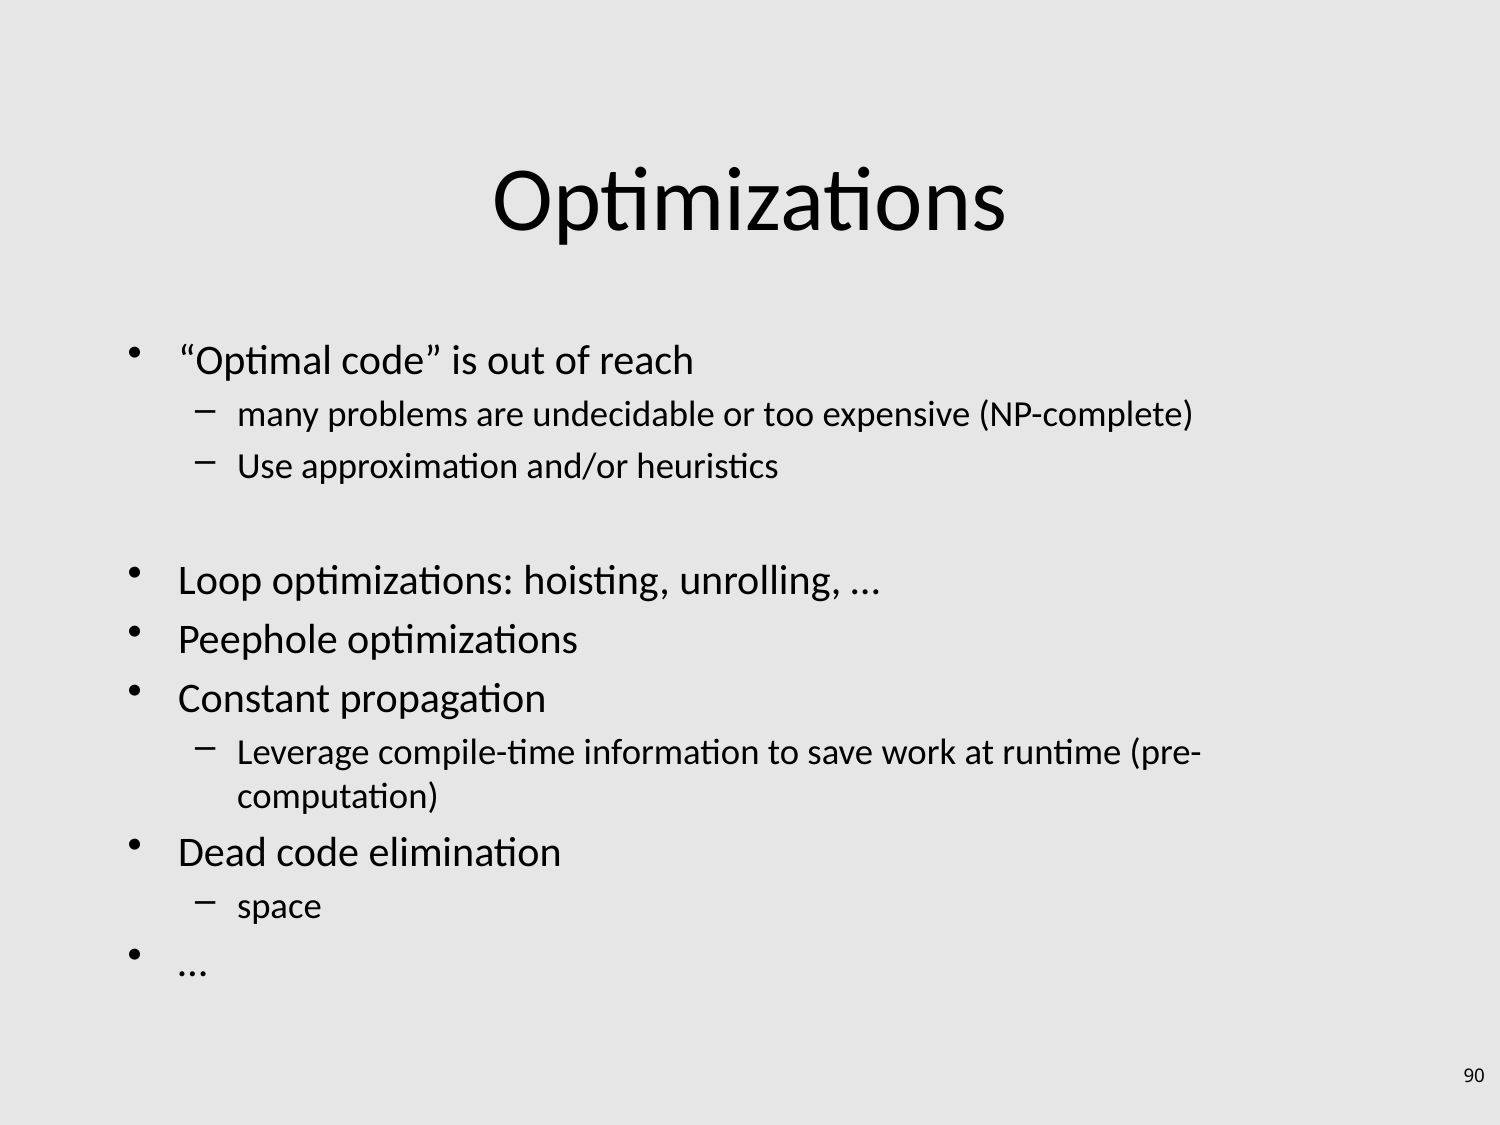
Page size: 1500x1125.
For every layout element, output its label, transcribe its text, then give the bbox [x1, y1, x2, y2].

list “Optimal code” is out of reach many problems are undecidable or too expensive (NP-complete) Use approximation and/or heuristics Loop optimizations: hoisting, unrolling, … Peephole optimizations Constant propagation Leverage compile-time information to save work at runtime (pre-computation) Dead code elimination space … [112, 324, 1388, 1000]
slide_number 90 [1187, 1055, 1500, 1102]
title Optimizations [112, 99, 1388, 288]
